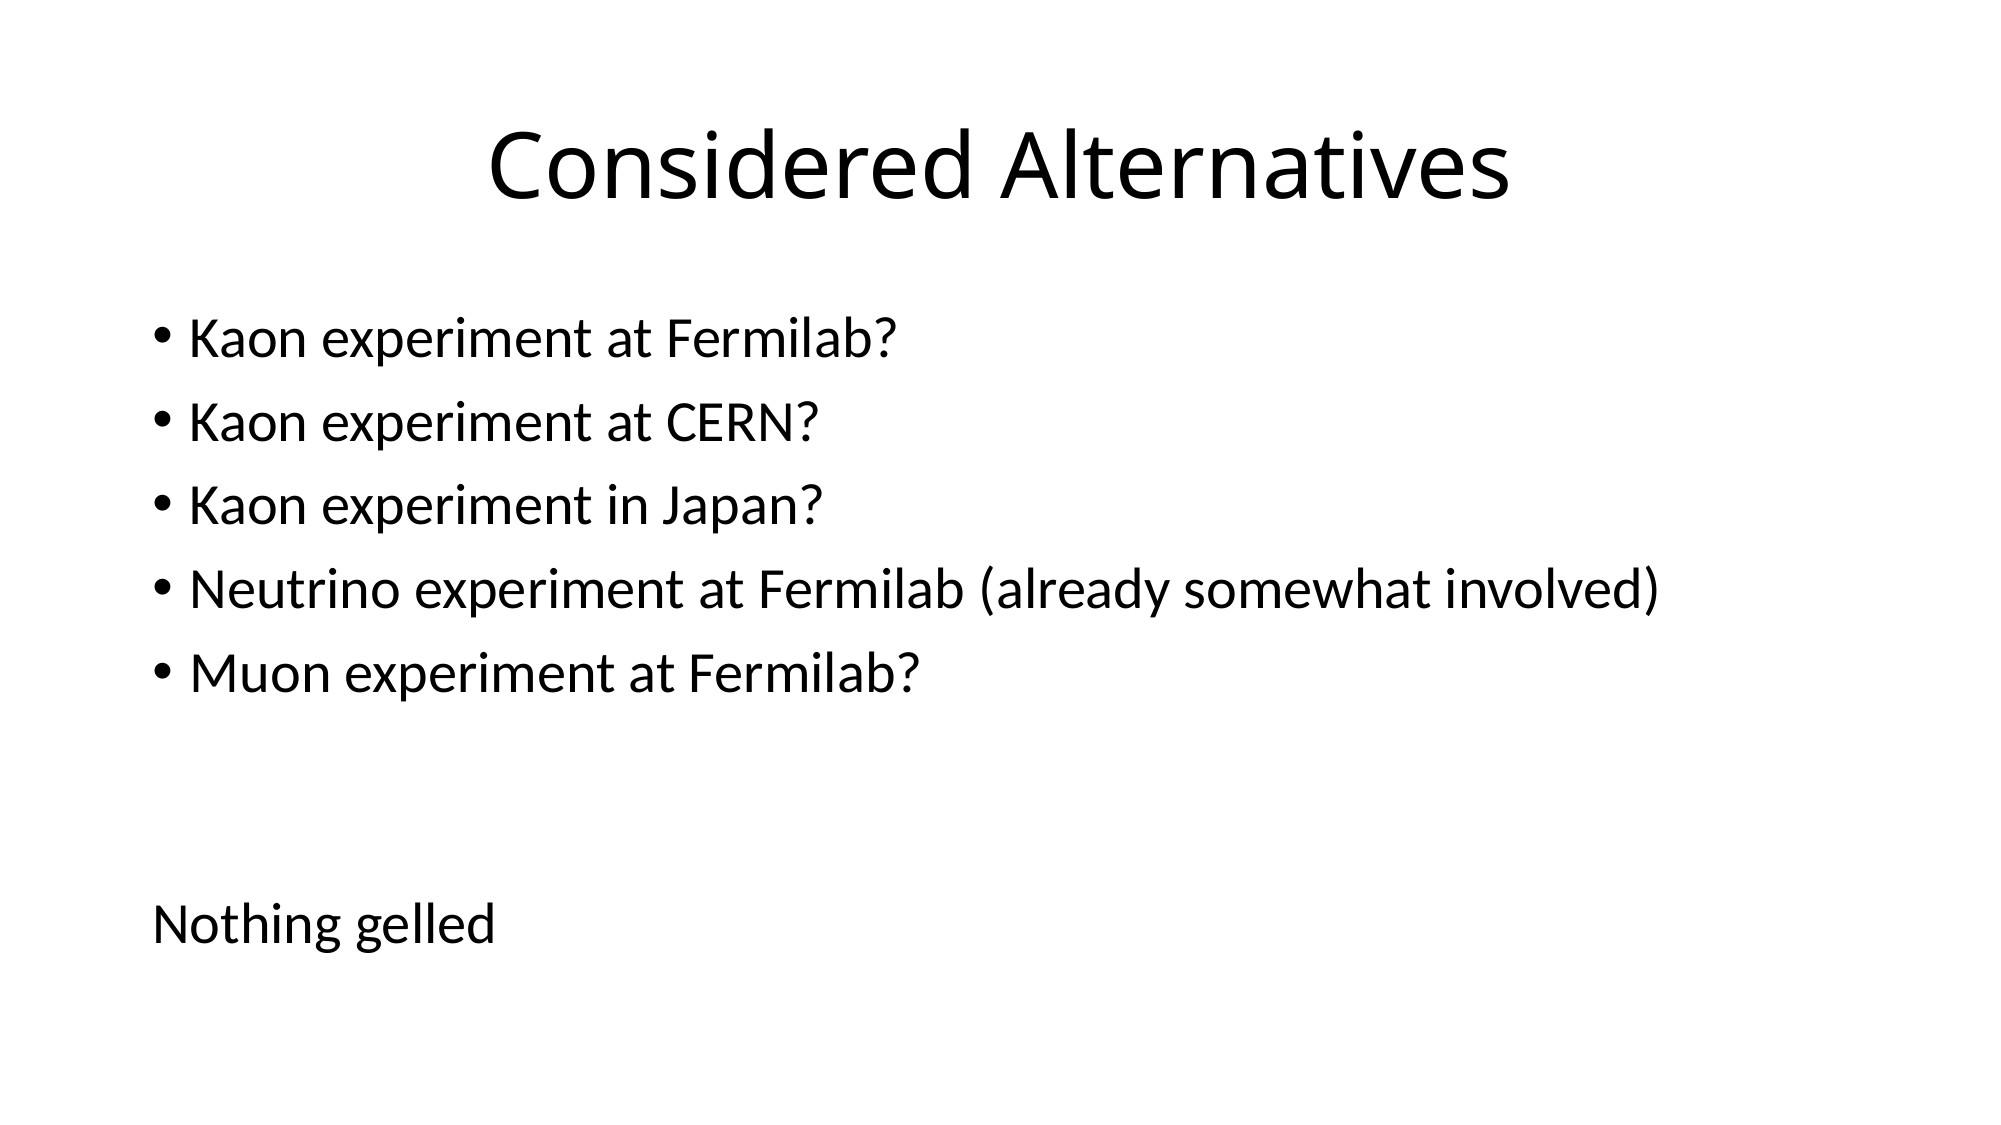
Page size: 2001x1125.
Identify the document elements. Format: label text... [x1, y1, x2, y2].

title Considered Alternatives [137, 59, 1863, 278]
list Kaon experiment at Fermilab? Kaon experiment at CERN? Kaon experiment in Japan? Neutrino experiment at Fermilab (already somewhat involved) Muon experiment at Fermilab? Nothing gelled [137, 299, 1863, 1014]
